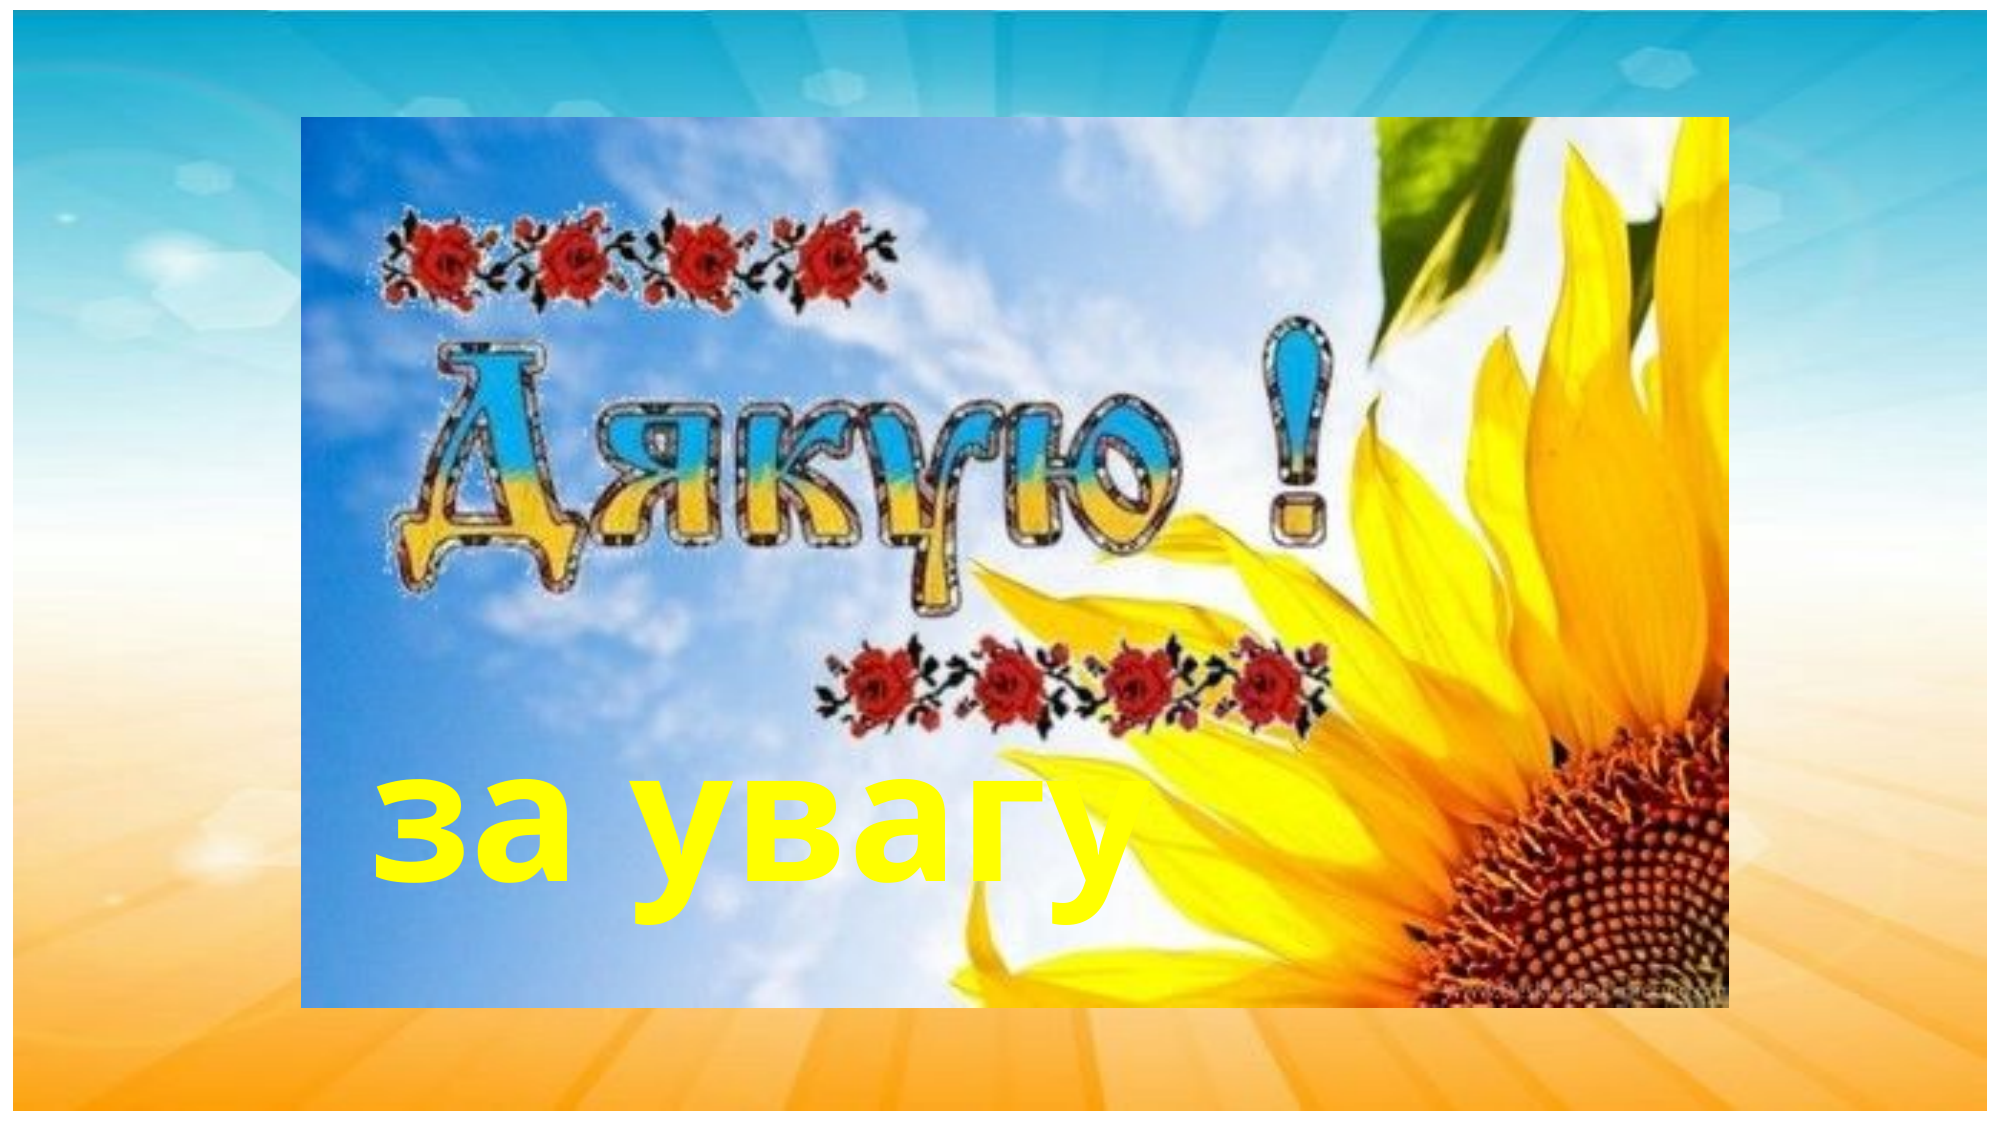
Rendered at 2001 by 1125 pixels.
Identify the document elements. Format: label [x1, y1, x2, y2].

picture [301, 117, 1729, 1008]
list [13, 10, 1987, 1111]
